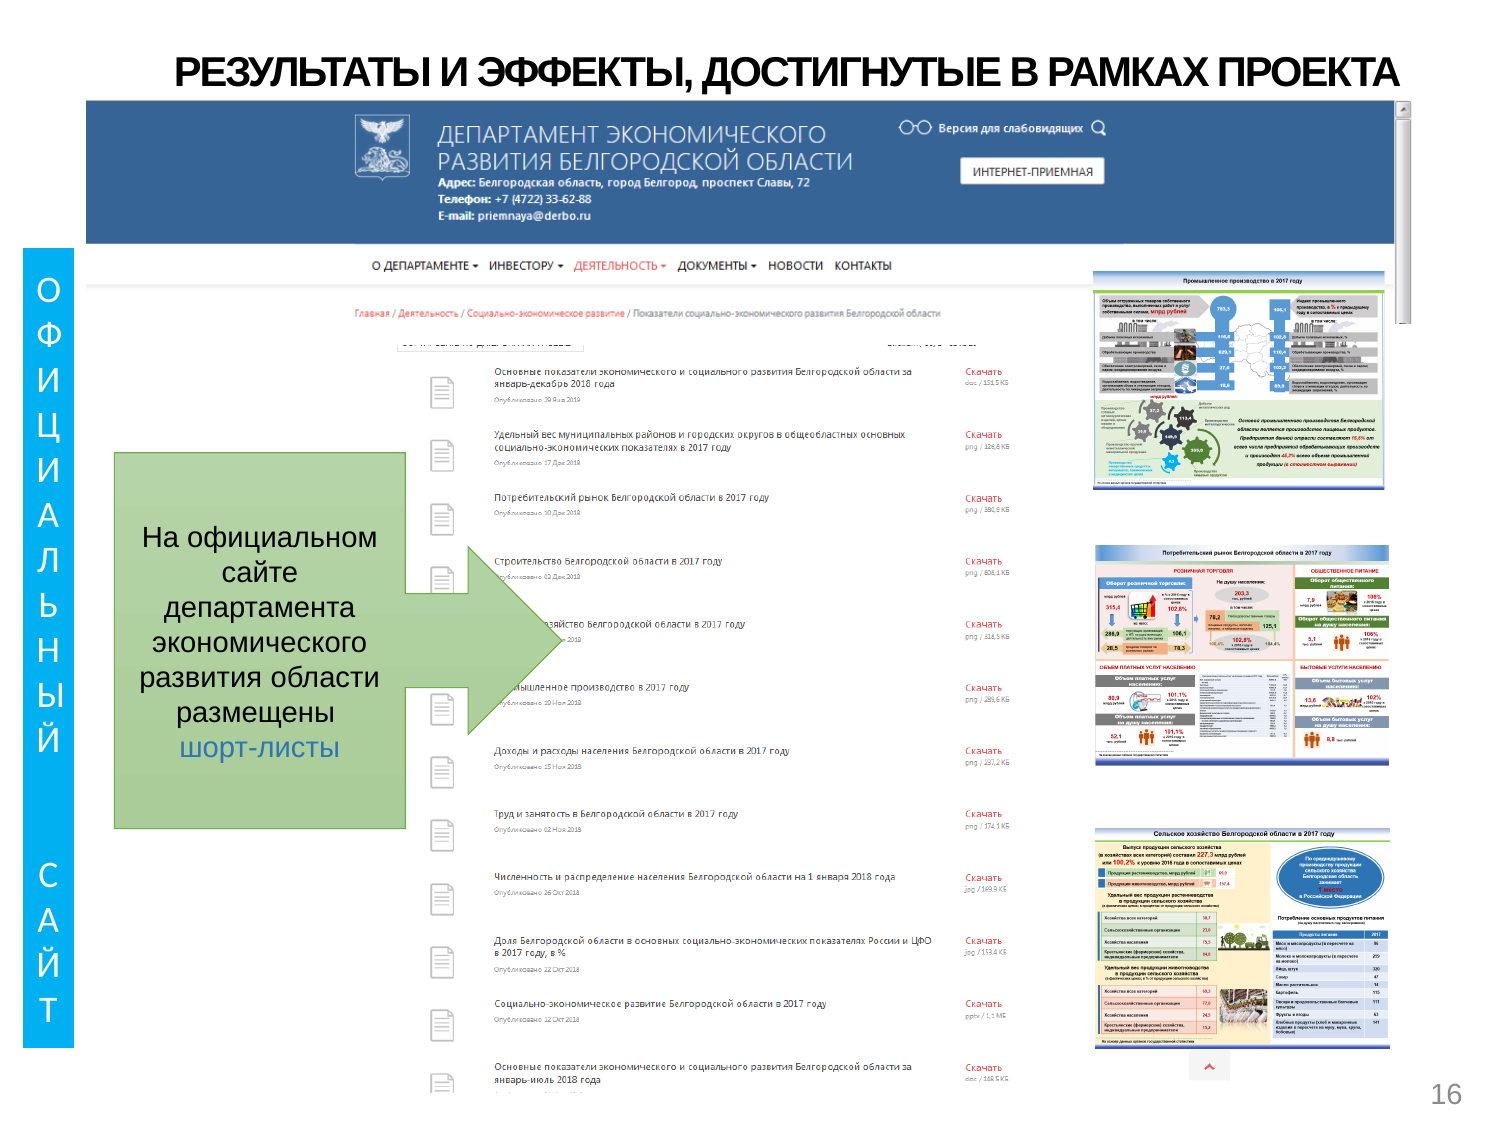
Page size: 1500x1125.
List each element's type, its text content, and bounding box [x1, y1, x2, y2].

text_box РЕЗУЛЬТАТЫ И ЭФФЕКТЫ, ДОСТИГНУТЫЕ В РАМКАХ ПРОЕКТА [74, 37, 1500, 117]
text_box ОФИЦИАЛЬНЫЙ САЙТ [21, 246, 76, 1050]
slide_number 16 [1411, 1072, 1478, 1113]
text_box На официальном сайте департамента экономического развития области размещены шорт-листы [113, 452, 179, 830]
picture [86, 100, 1414, 1093]
